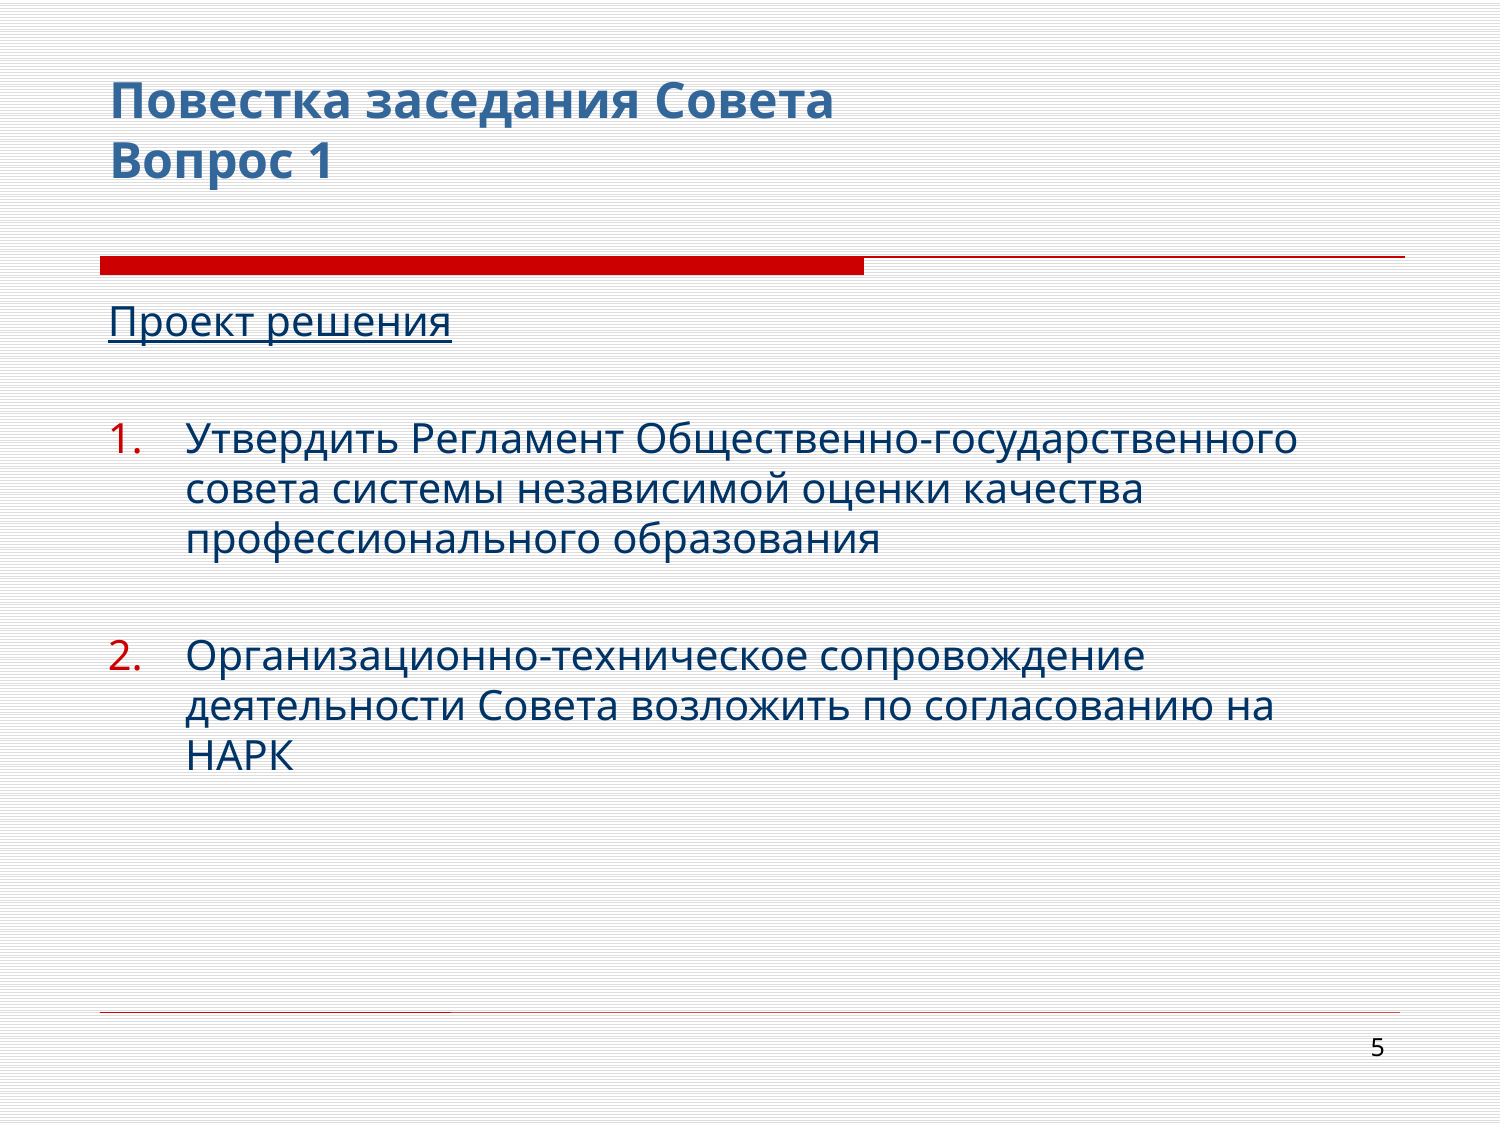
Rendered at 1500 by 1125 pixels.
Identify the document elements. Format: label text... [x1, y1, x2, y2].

list Проект решения Утвердить Регламент Общественно-государственного совета системы независимой оценки качества профессионального образования Организационно-техническое сопровождение деятельности Совета возложить по согласованию на НАРК [92, 287, 1406, 988]
title Повестка заседания Совета Вопрос 1 [93, 49, 1407, 197]
slide_number 5 [1074, 1024, 1401, 1103]
